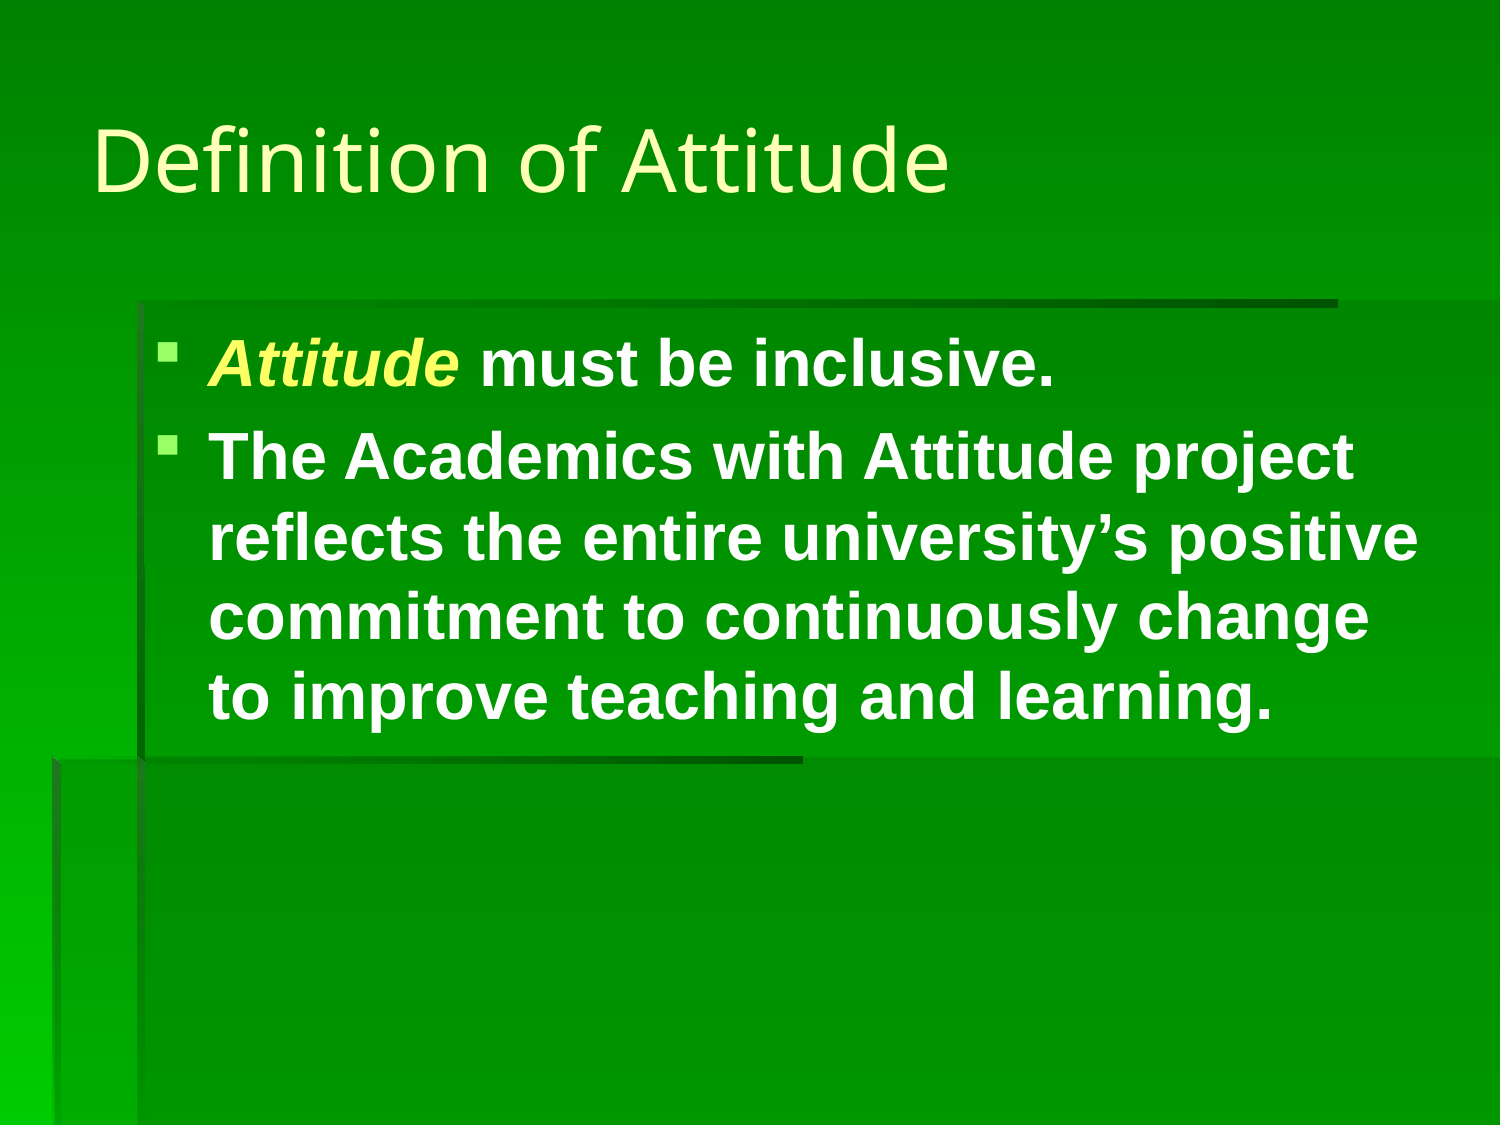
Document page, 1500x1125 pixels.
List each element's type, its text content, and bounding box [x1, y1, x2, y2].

list Attitude must be inclusive. The Academics with Attitude project reflects the entire university’s positive commitment to continuously change to improve teaching and learning. [137, 312, 1452, 1001]
title Definition of Attitude [74, 39, 1451, 276]
